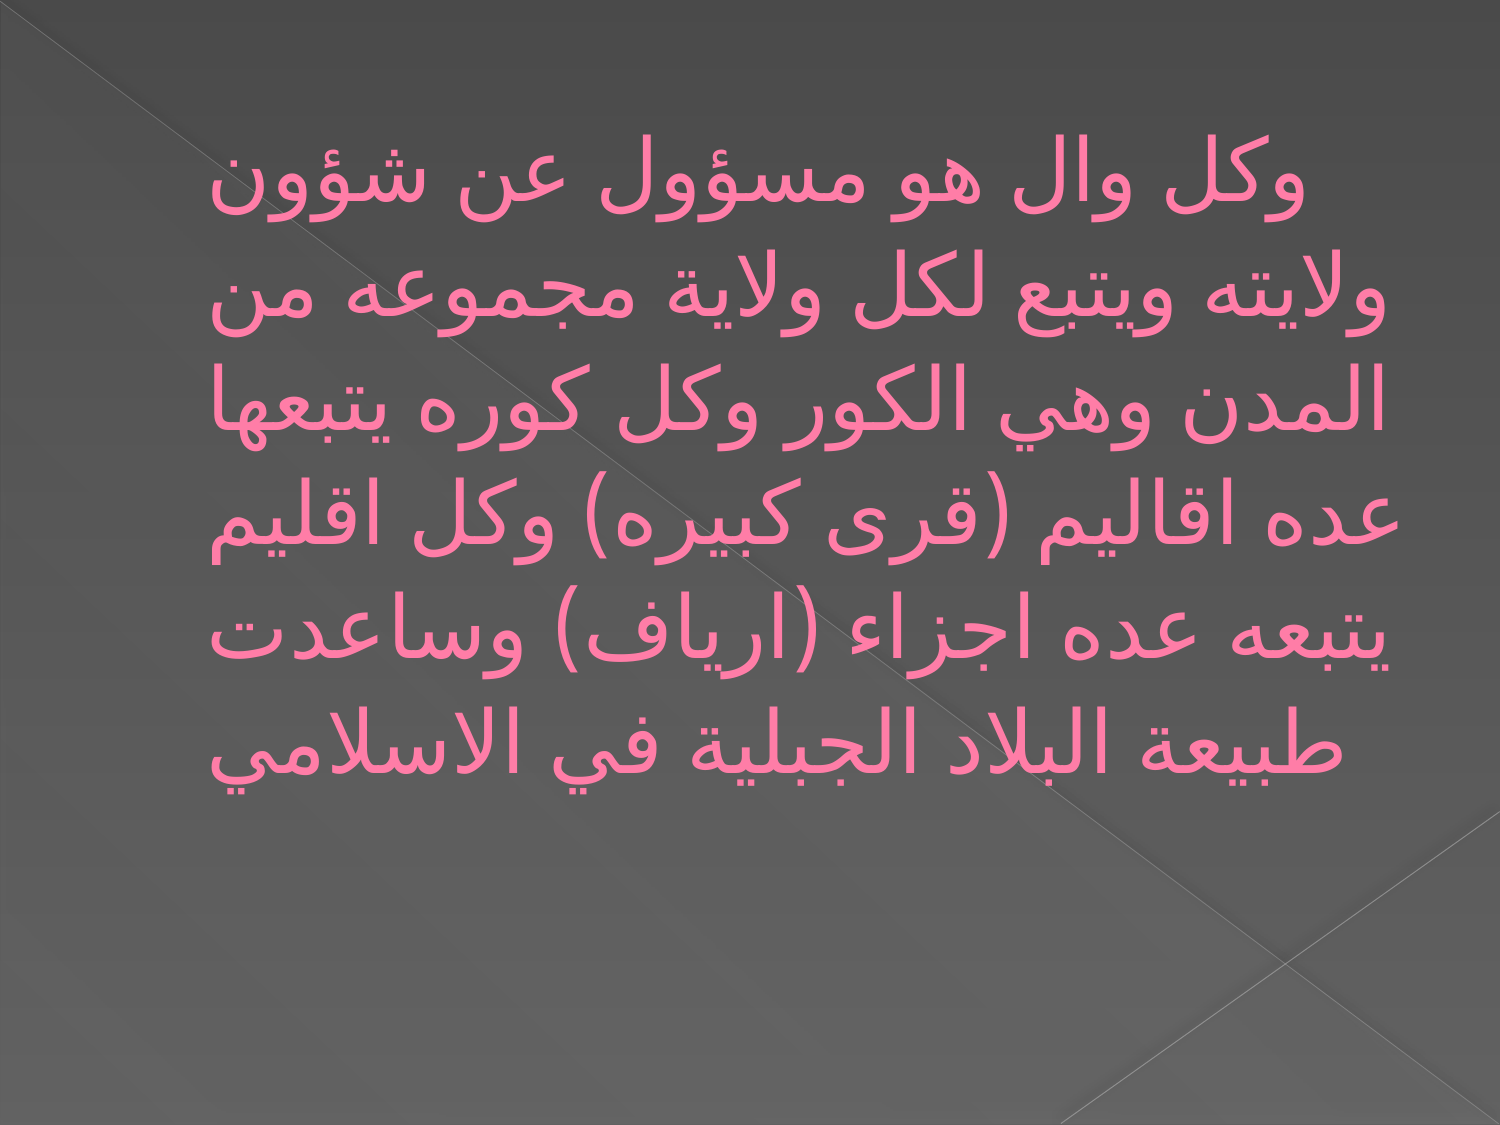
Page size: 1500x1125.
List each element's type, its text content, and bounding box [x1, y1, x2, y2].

title وكل وال هو مسؤول عن شؤون ولايته ويتبع لكل ولاية مجموعه من المدن وهي الكور وكل كوره يتبعها عده اقاليم (قرى كبيره) وكل اقليم يتبعه عده اجزاء (ارياف) وساعدت طبيعة البلاد الجبلية في الاسلامي [112, 45, 1425, 888]
